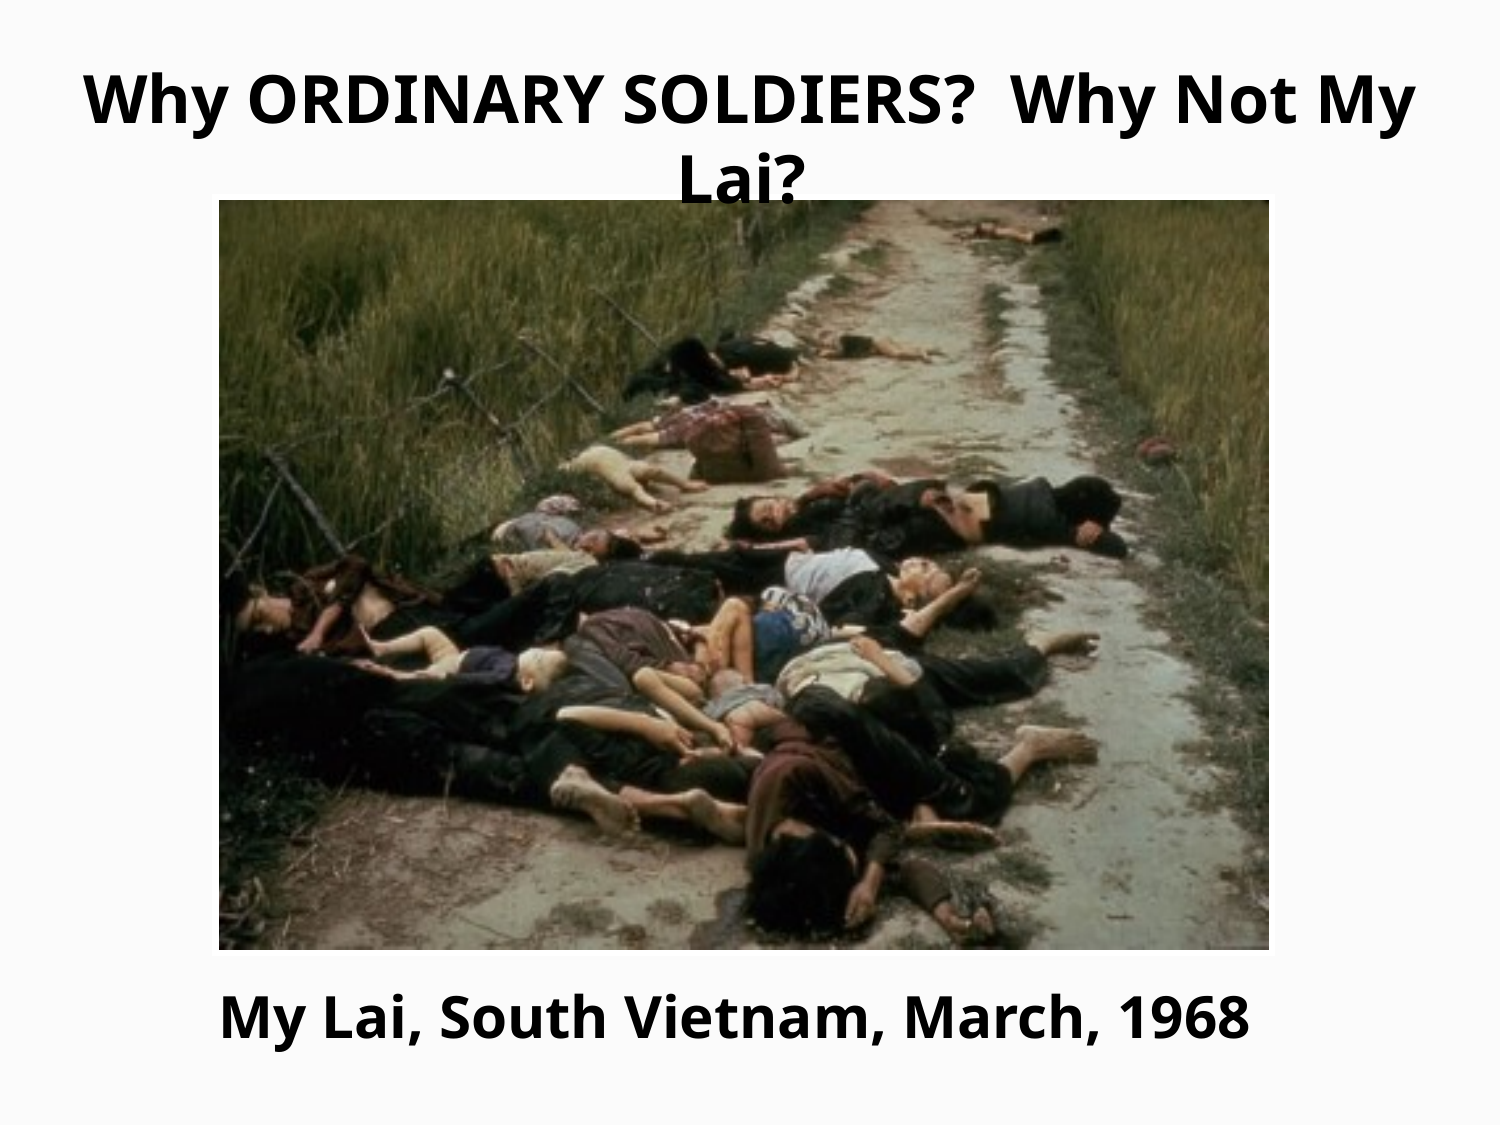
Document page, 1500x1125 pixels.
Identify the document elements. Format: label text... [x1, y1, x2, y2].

text_box Why Ordinary Soldiers? Why Not My Lai? [0, 49, 1500, 225]
picture [218, 199, 1270, 951]
text_box My Lai, South Vietnam, March, 1968 [185, 972, 1299, 1058]
